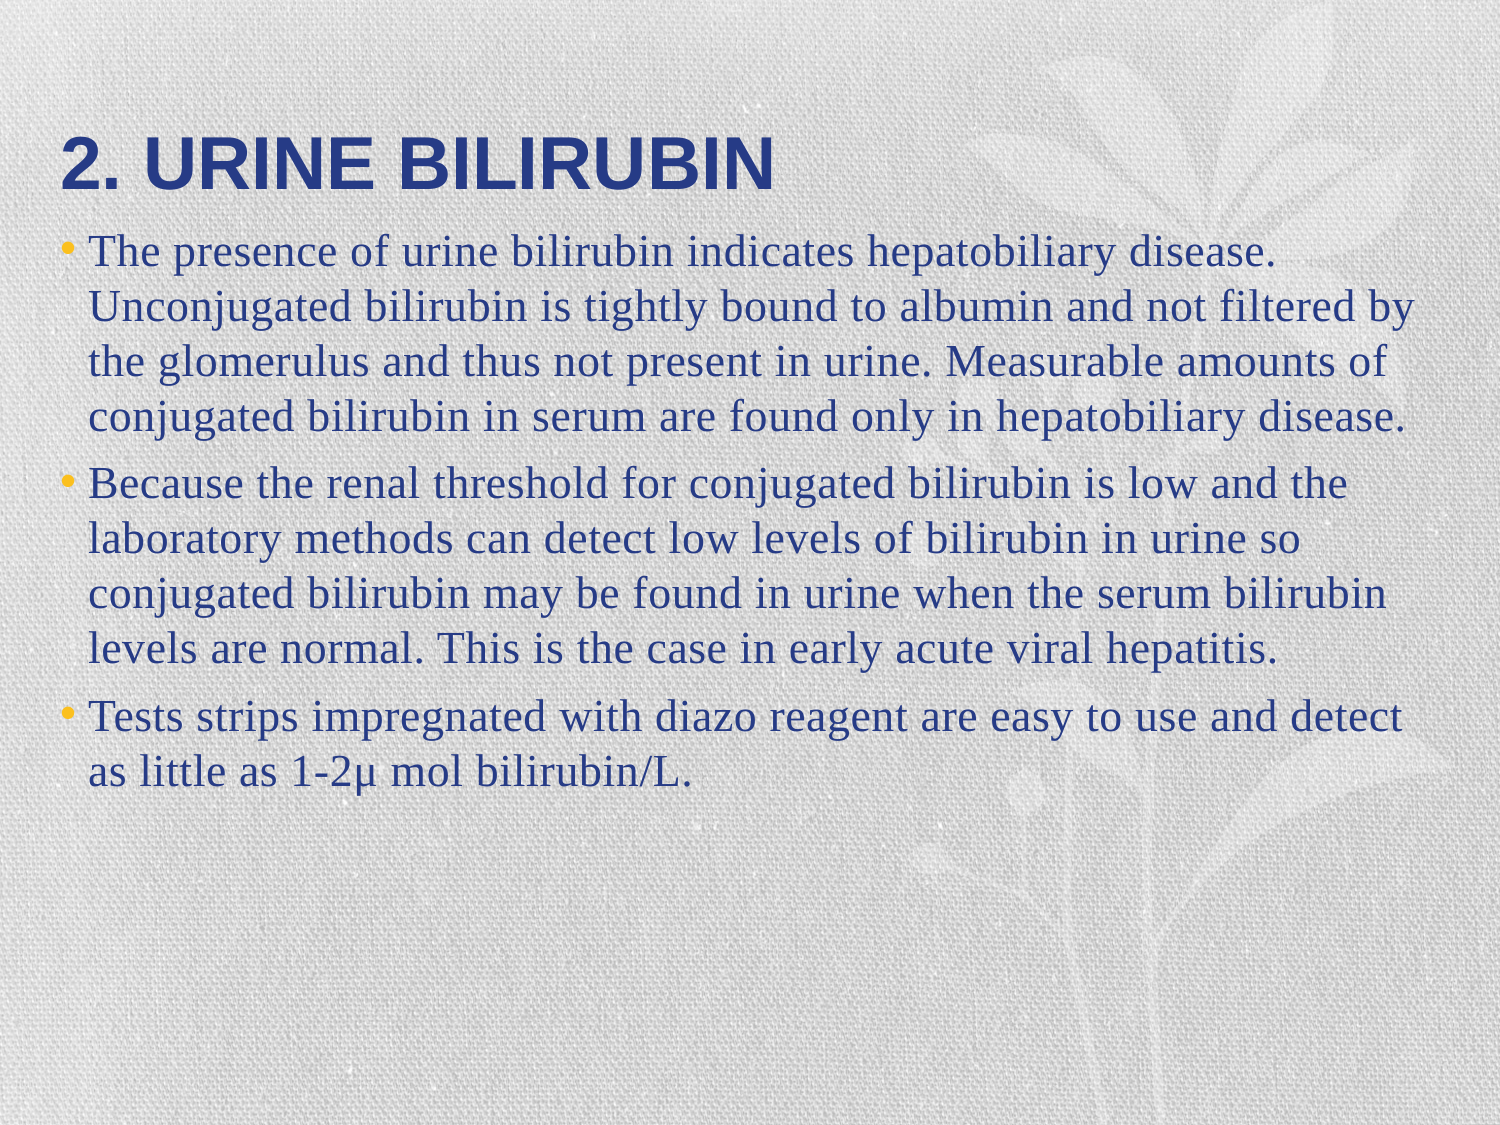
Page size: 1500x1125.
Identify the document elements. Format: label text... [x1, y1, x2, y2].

list The presence of urine bilirubin indicates hepatobiliary disease. Unconjugated bilirubin is tightly bound to albumin and not filtered by the glomerulus and thus not present in urine. Measurable amounts of conjugated bilirubin in serum are found only in hepatobiliary disease. Because the renal threshold for conjugated bilirubin is low and the laboratory methods can detect low levels of bilirubin in urine so conjugated bilirubin may be found in urine when the serum bilirubin levels are normal. This is the case in early acute viral hepatitis. Tests strips impregnated with diazo reagent are easy to use and detect as little as 1-2μ mol bilirubin/L. [45, 213, 1455, 1023]
title 2. URINE BILIRUBIN [45, 37, 1455, 213]
